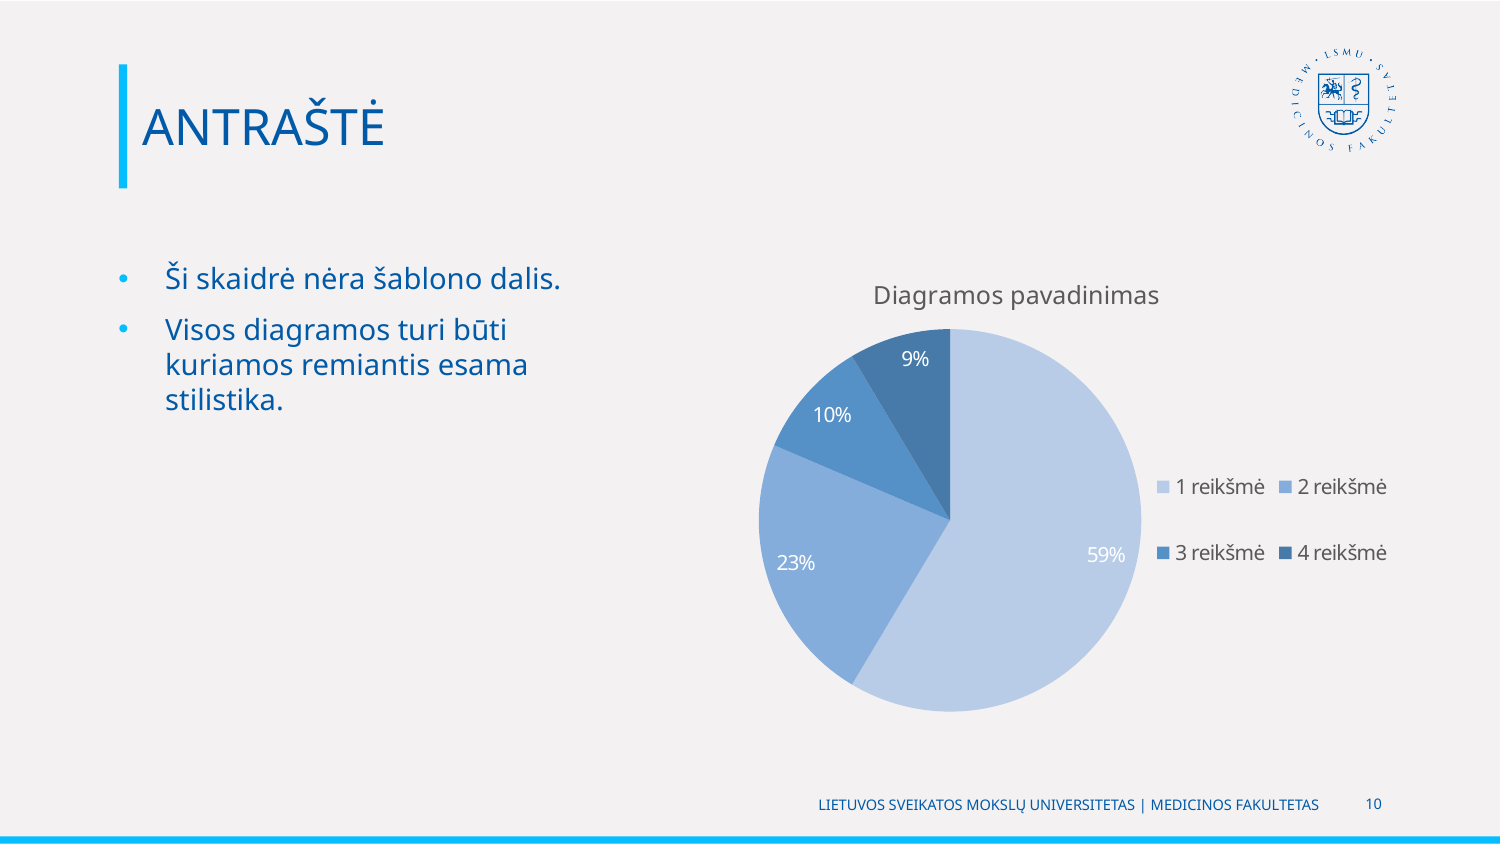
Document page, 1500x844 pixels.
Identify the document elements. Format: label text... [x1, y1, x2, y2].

list Ši skaidrė nėra šablono dalis. Visos diagramos turi būti kuriamos remiantis esama stilistika. [103, 253, 588, 722]
slide_number 10 [1343, 782, 1397, 827]
chart [637, 253, 1397, 721]
picture [1279, 36, 1408, 164]
slide_number LIETUVOS SVEIKATOS MOKSLŲ UNIVERSITETAS | MEDICINOS FAKULTETAS [251, 782, 1335, 827]
list ANTRAŠTĖ [127, 63, 1398, 188]
